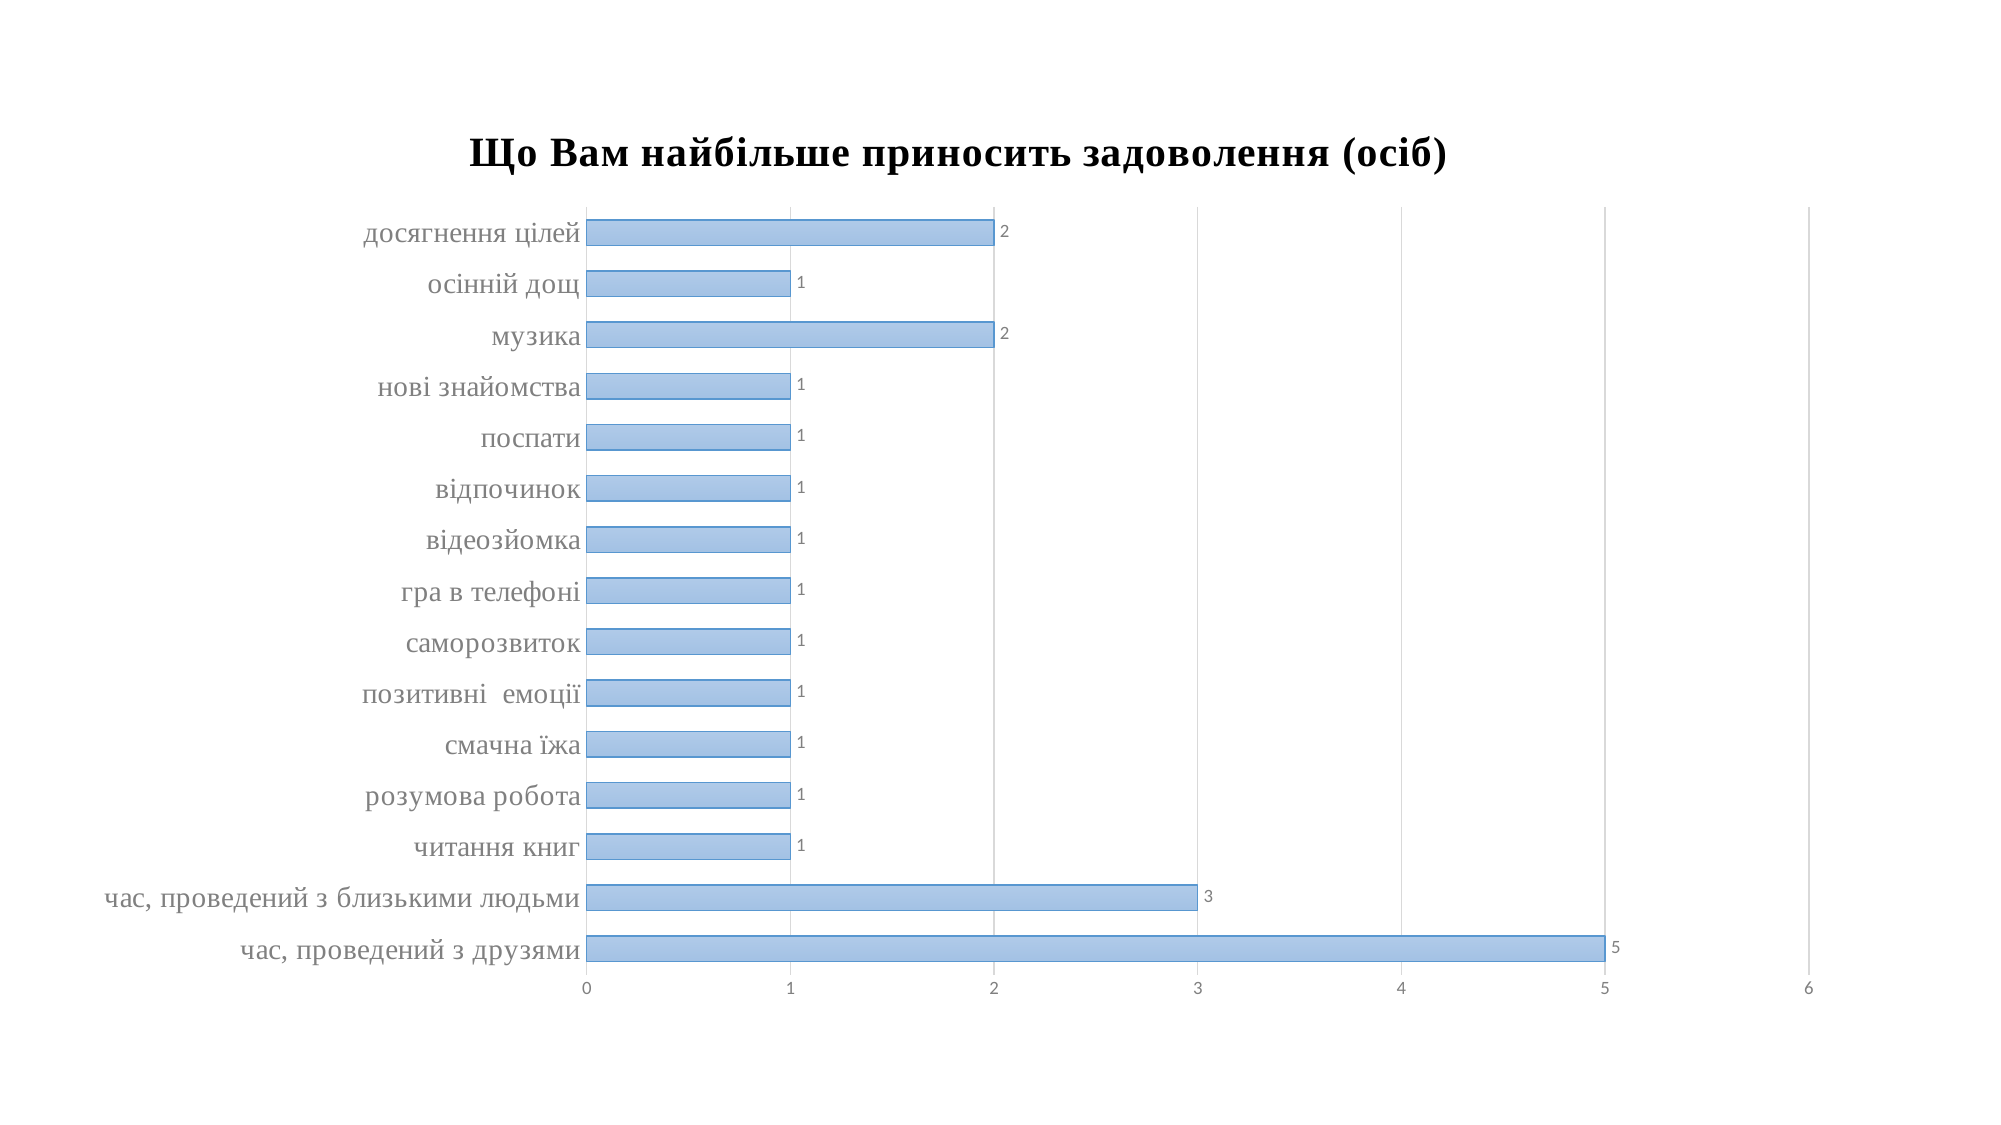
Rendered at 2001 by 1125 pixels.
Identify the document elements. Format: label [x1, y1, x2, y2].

chart [68, 89, 1850, 1018]
